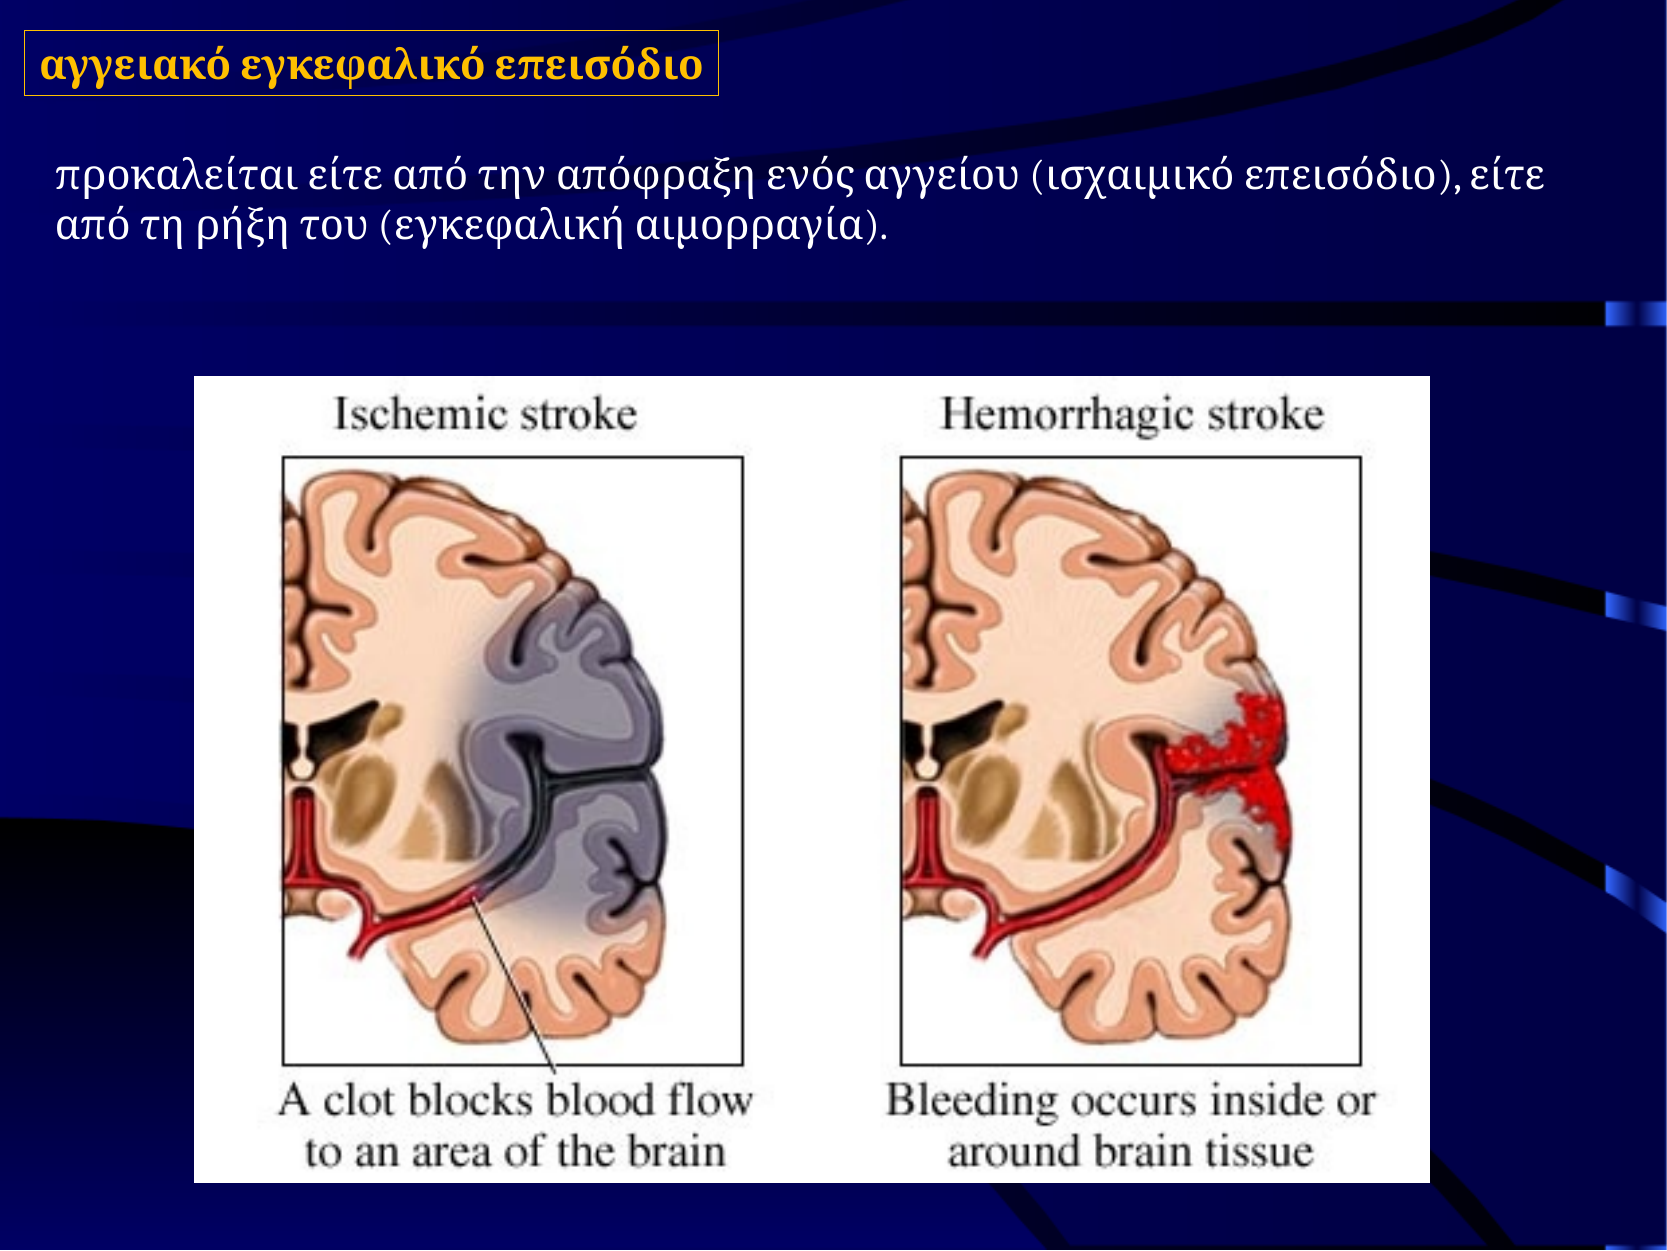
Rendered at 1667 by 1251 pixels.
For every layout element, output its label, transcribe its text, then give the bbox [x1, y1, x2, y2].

text_box προκαλείται είτε από την απόφραξη ενός αγγείου (ισχαιμικό επεισόδιο), είτε από τη ρήξη του (εγκεφαλική αιμορραγία). [40, 140, 1590, 256]
text_box αγγειακό εγκεφαλικό επεισόδιο [24, 30, 719, 96]
picture [0, 0, 1667, 1250]
